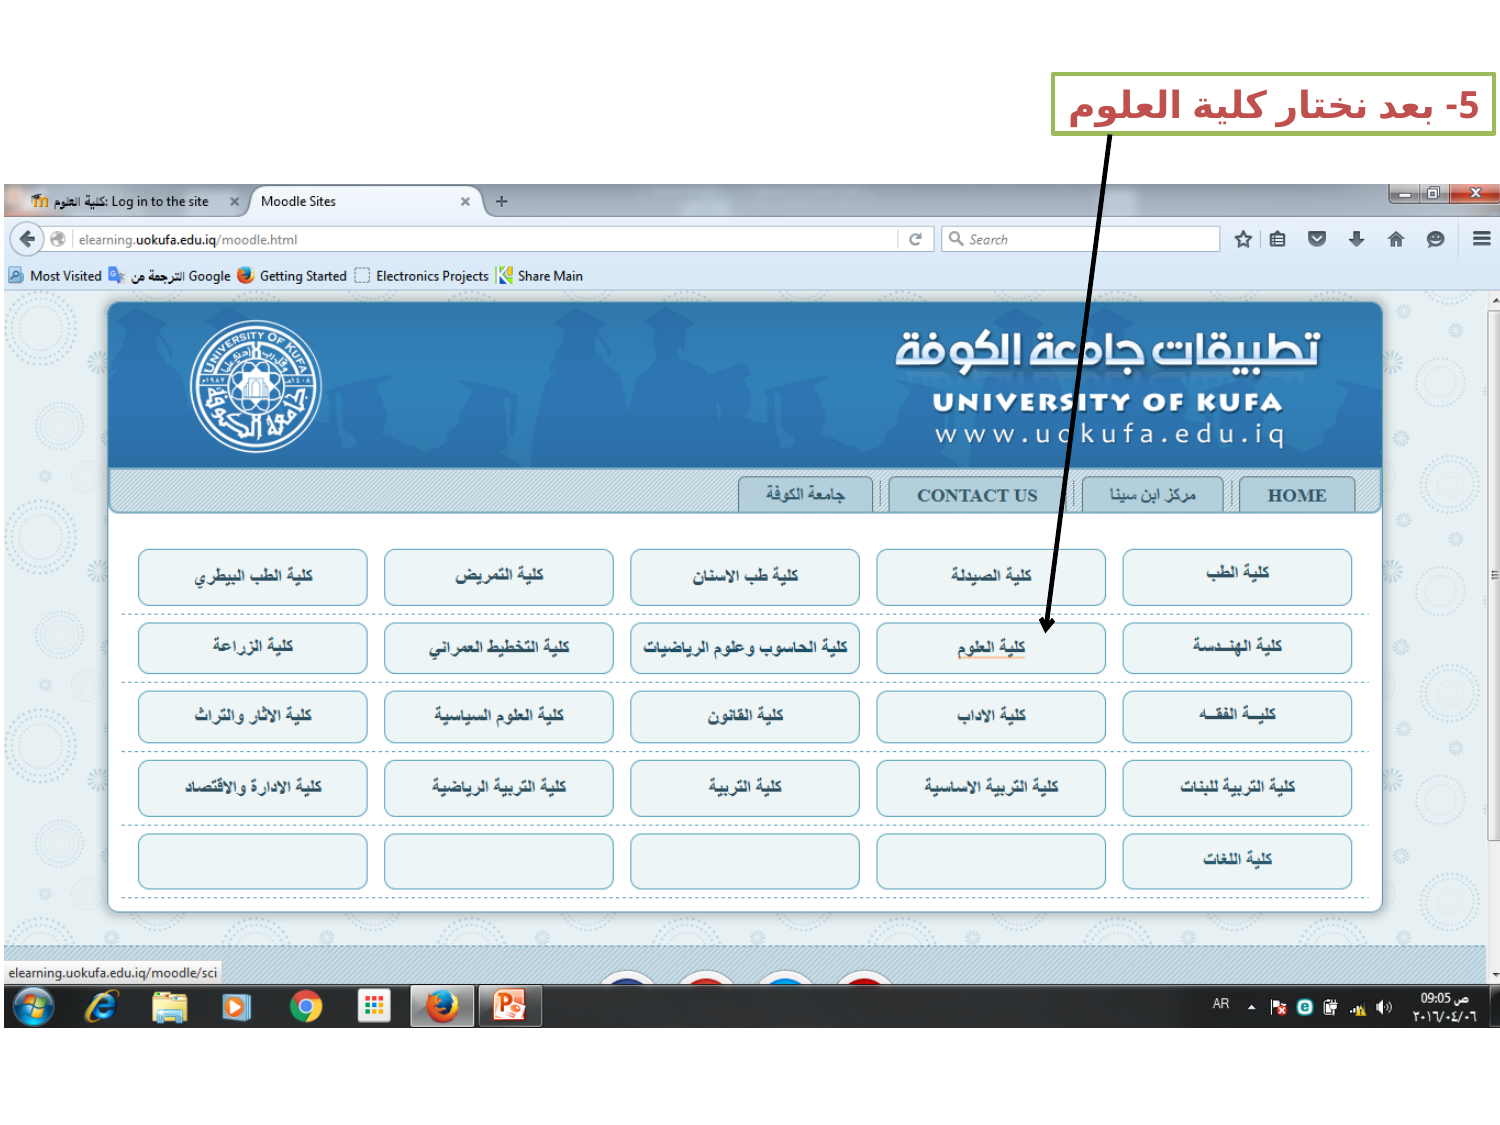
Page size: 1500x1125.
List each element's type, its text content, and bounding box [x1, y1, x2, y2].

text_box 5- بعد نختار كلية العلوم [1051, 72, 1496, 136]
picture [4, 184, 1500, 1029]
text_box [1045, 134, 1111, 634]
